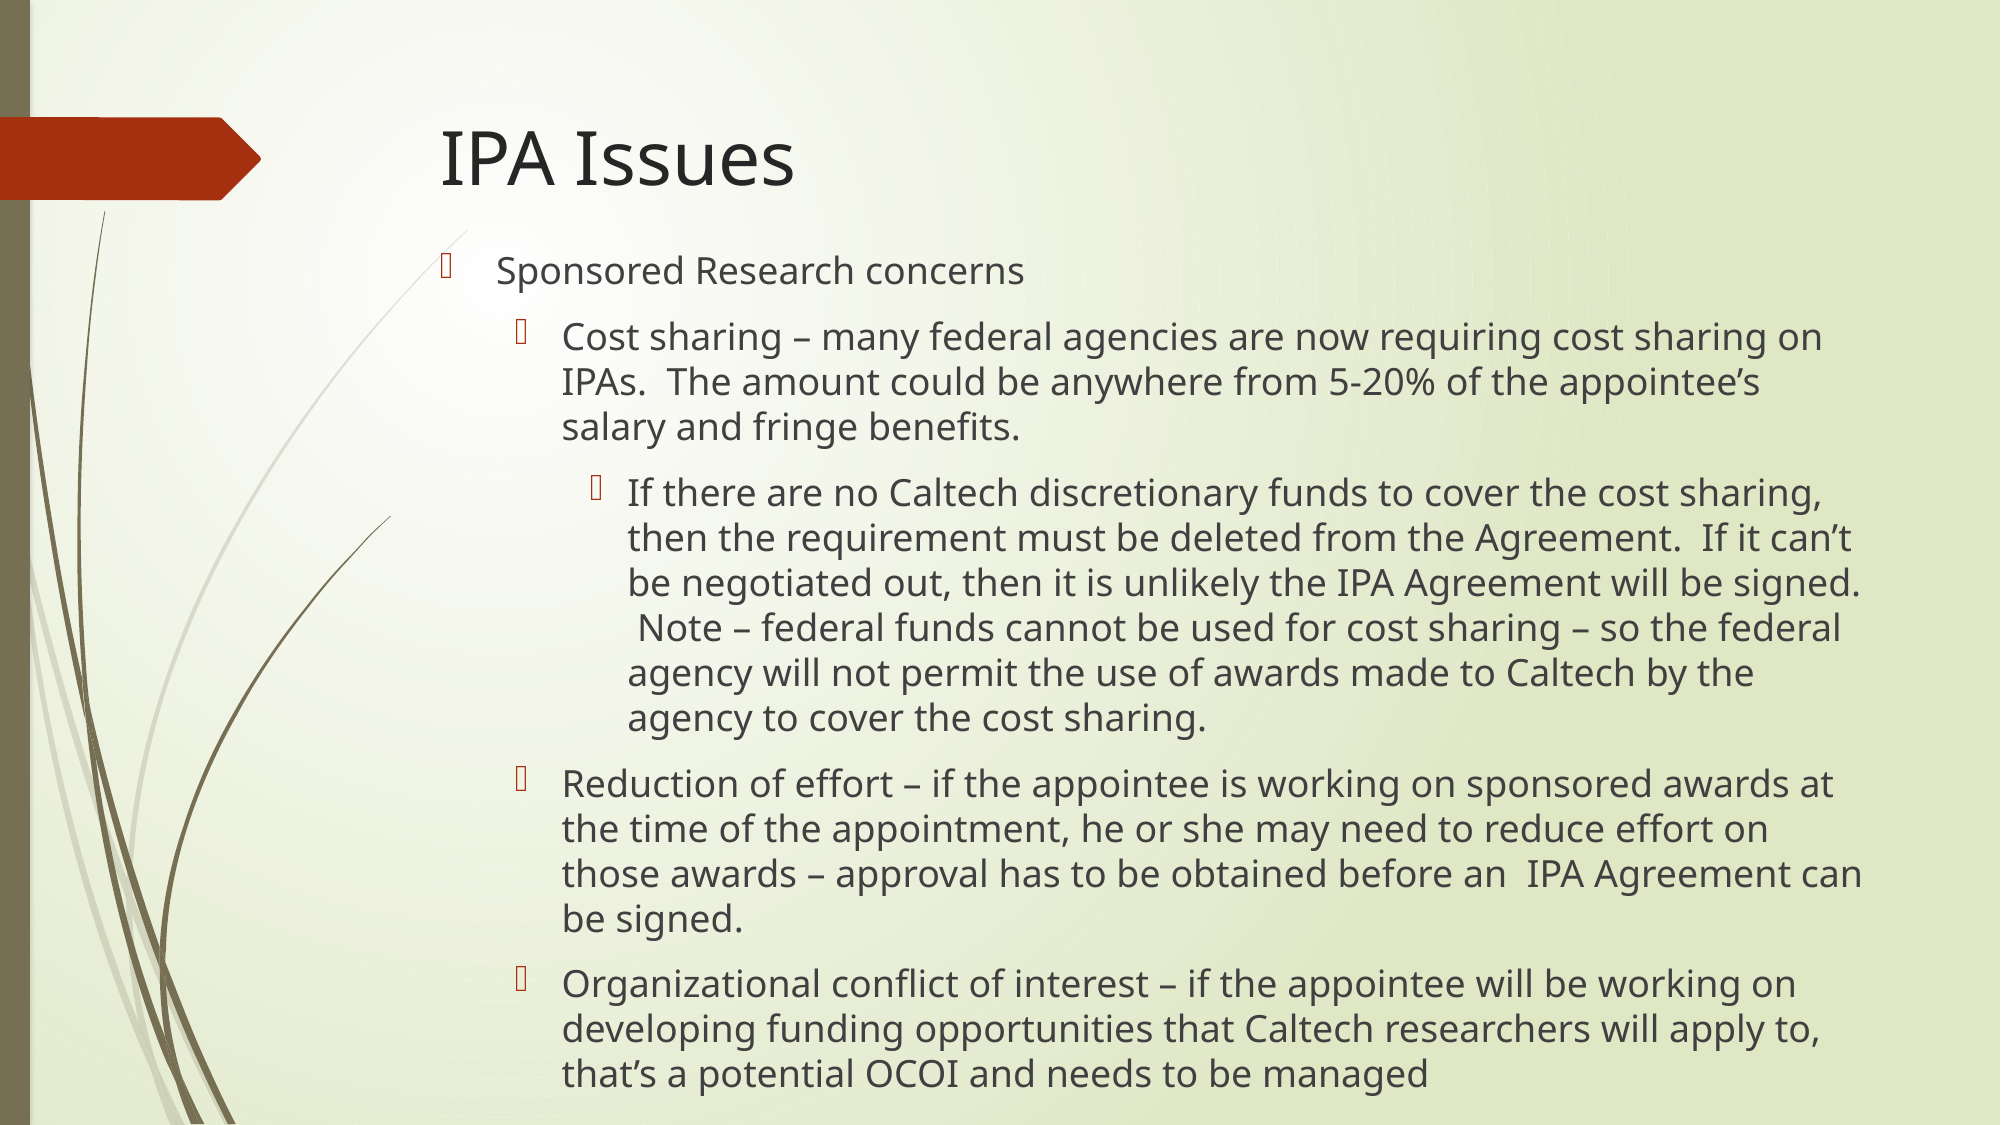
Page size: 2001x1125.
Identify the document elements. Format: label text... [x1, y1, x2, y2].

list Sponsored Research concerns Cost sharing – many federal agencies are now requiring cost sharing on IPAs. The amount could be anywhere from 5-20% of the appointee’s salary and fringe benefits. If there are no Caltech discretionary funds to cover the cost sharing, then the requirement must be deleted from the Agreement. If it can’t be negotiated out, then it is unlikely the IPA Agreement will be signed. Note – federal funds cannot be used for cost sharing – so the federal agency will not permit the use of awards made to Caltech by the agency to cover the cost sharing. Reduction of effort – if the appointee is working on sponsored awards at the time of the appointment, he or she may need to reduce effort on those awards – approval has to be obtained before an IPA Agreement can be signed. Organizational conflict of interest – if the appointee will be working on developing funding opportunities that Caltech researchers will apply to, that’s a potential OCOI and needs to be managed [424, 239, 1888, 1073]
title IPA Issues [425, 102, 1888, 239]
